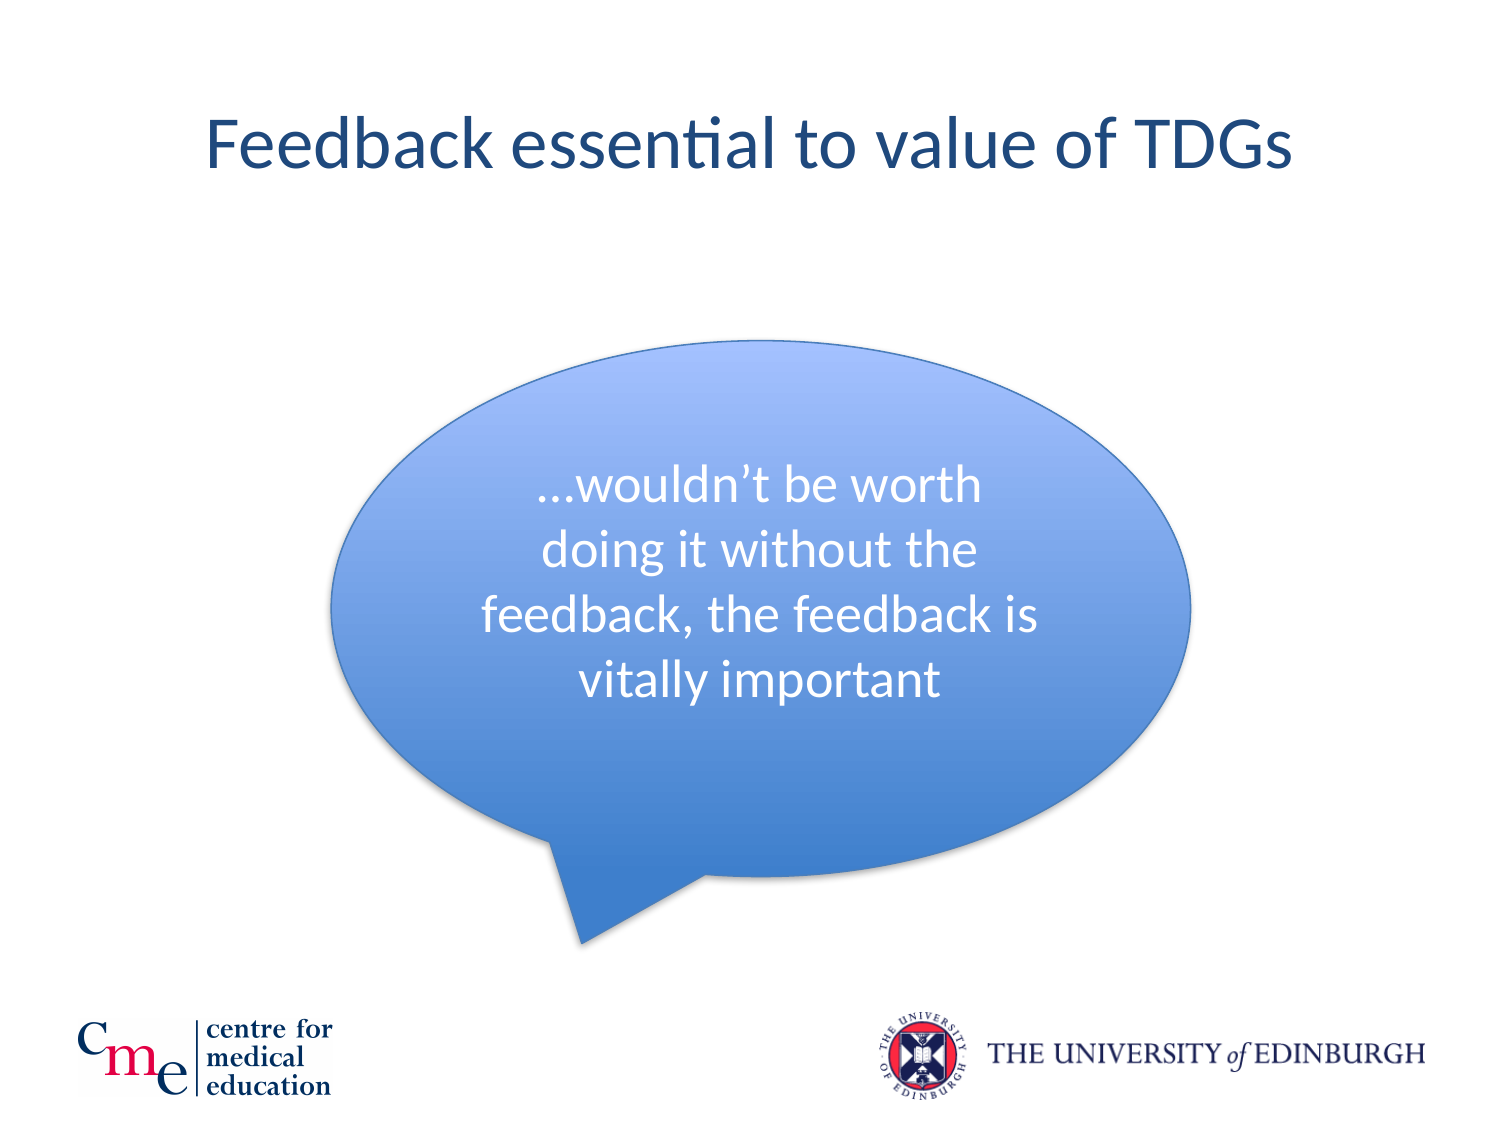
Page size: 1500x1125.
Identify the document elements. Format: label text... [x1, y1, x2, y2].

title Feedback essential to value of TDGs [75, 45, 1425, 233]
text_box …wouldn’t be worth doing it without the feedback, the feedback is vitally important [330, 339, 1192, 945]
picture [78, 1018, 333, 1097]
picture [879, 1012, 1425, 1100]
